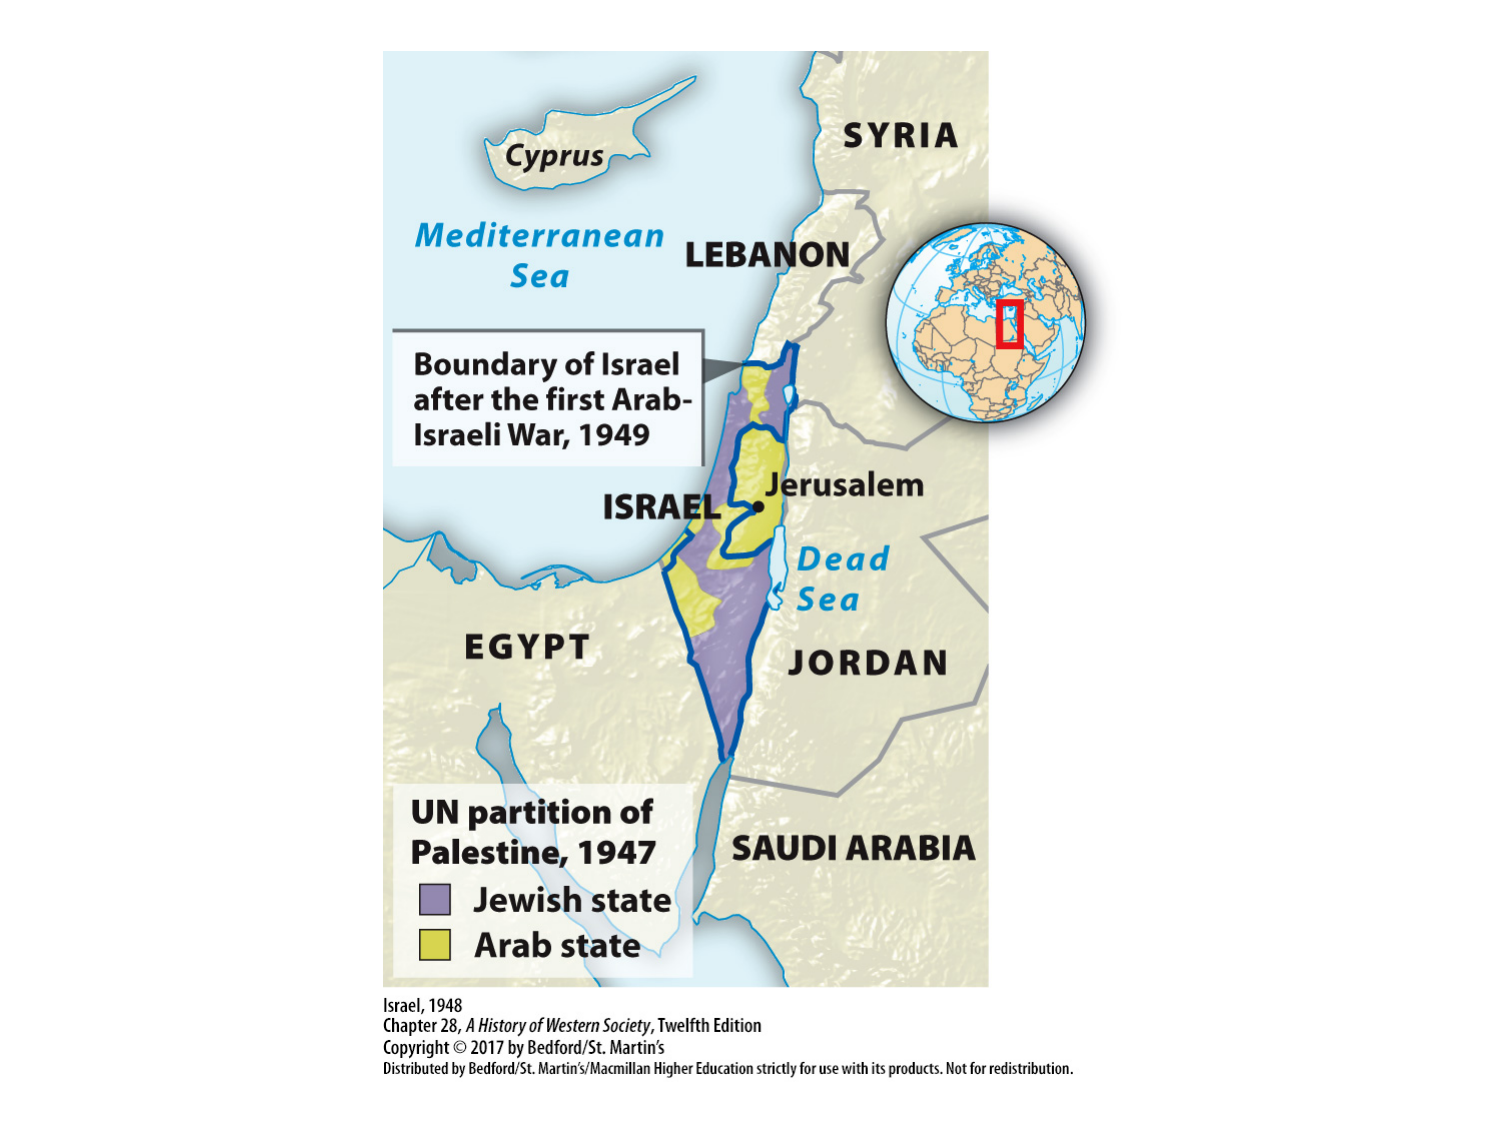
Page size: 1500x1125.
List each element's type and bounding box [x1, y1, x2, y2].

picture [375, 43, 1125, 1082]
